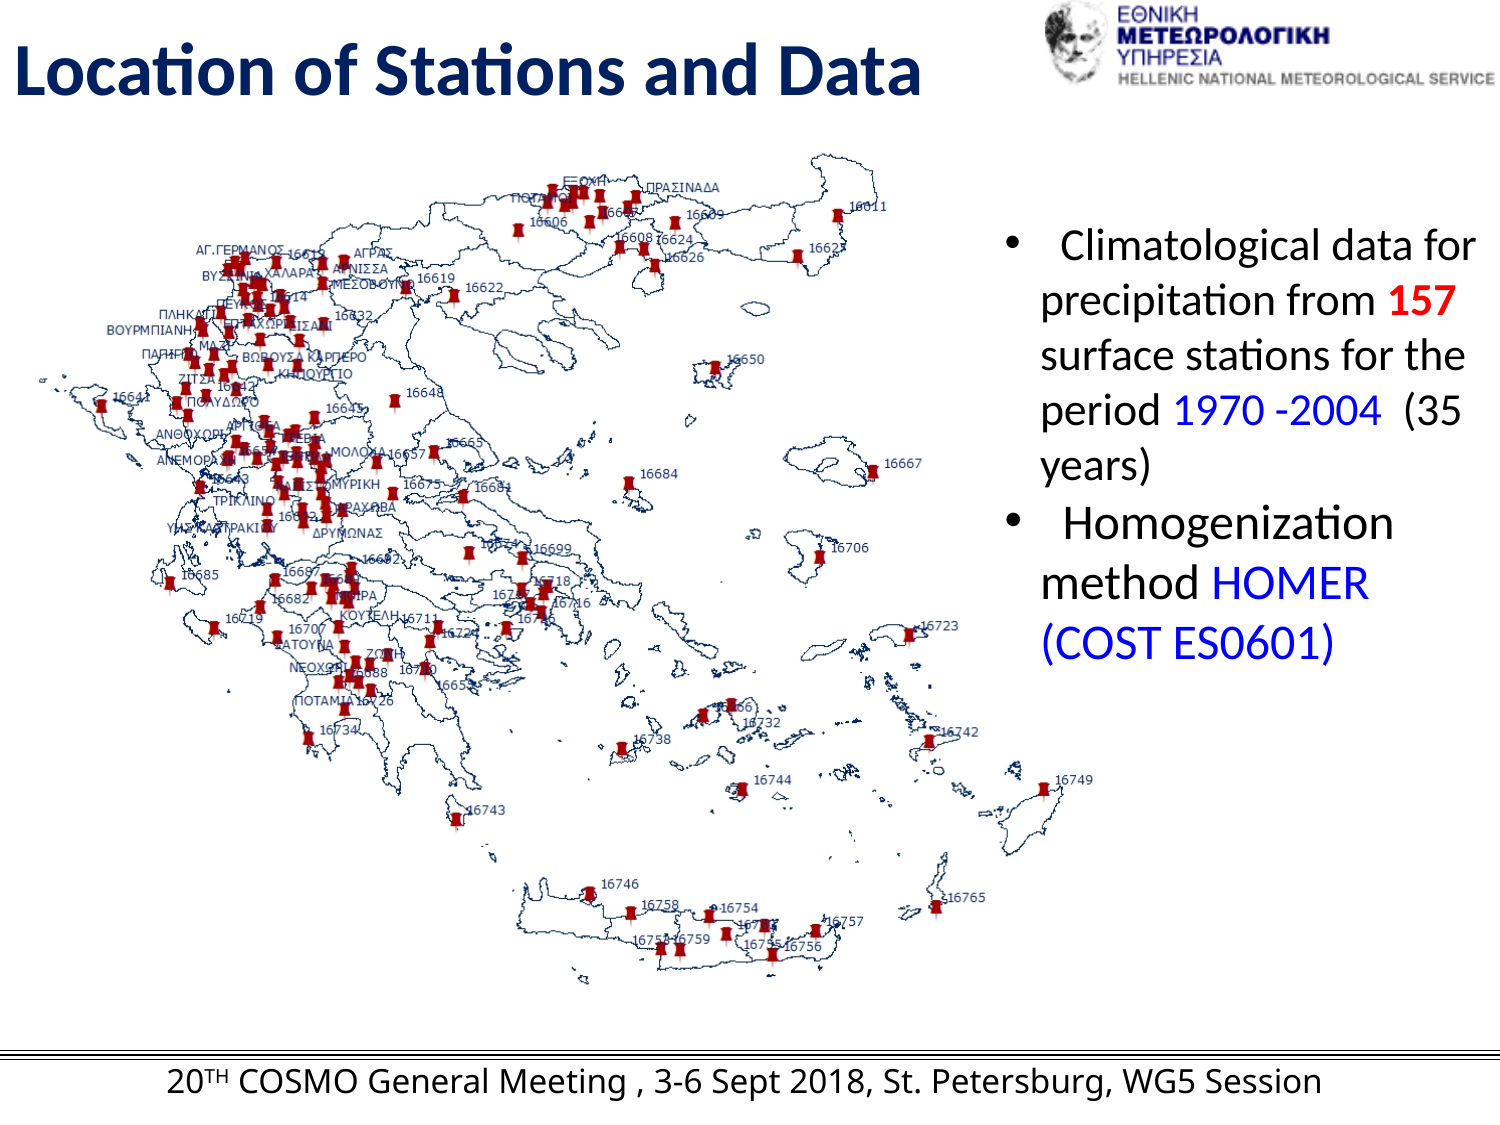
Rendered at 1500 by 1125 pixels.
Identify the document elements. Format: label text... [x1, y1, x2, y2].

text_box 20TH COSMO General Meeting , 3-6 Sept 2018, St. Petersburg, WG5 Session [151, 1059, 1418, 1114]
text_box Climatological data for precipitation from 157 surface stations for the period 1970 -2004 (35 years) Homogenization method HOMER (COST ES0601) [1100, 207, 1500, 732]
picture [8, 112, 1100, 1025]
picture [1045, 0, 1500, 86]
picture [0, 1050, 1500, 1059]
text_box Location of Stations and Data [0, 12, 1350, 118]
